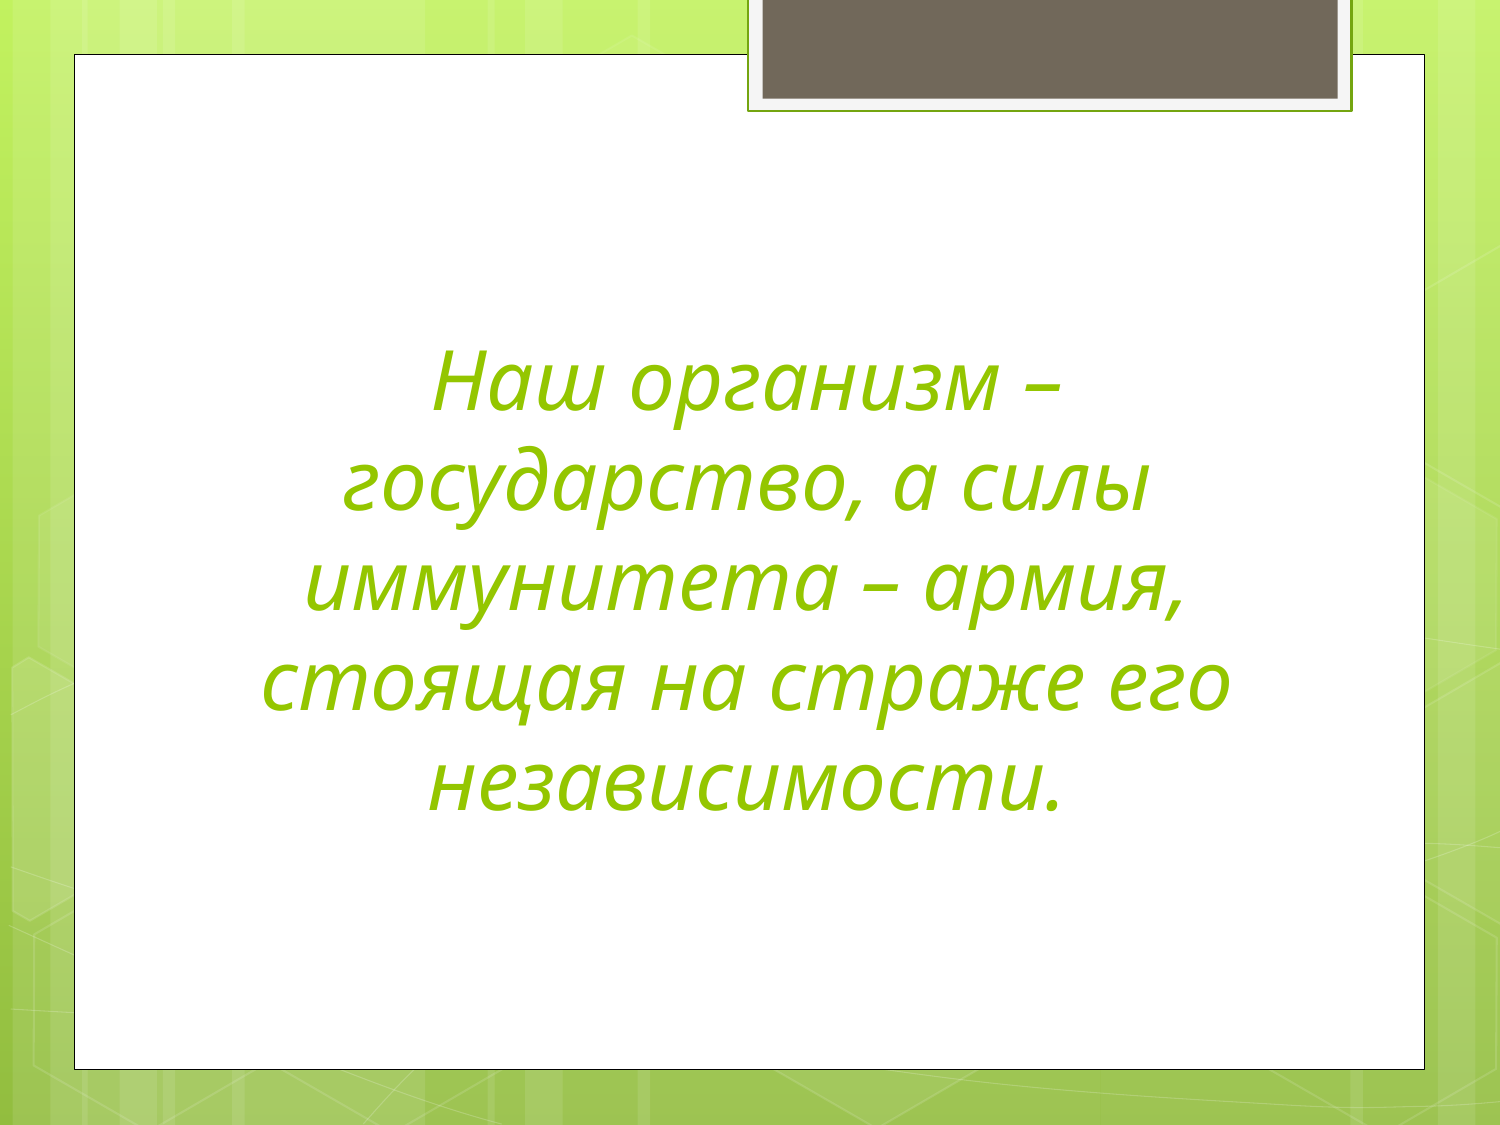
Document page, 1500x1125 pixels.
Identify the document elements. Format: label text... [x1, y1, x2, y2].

title Наш организм – государство, а силы иммунитета – армия, стоящая на страже его независимости. [171, 168, 1324, 835]
